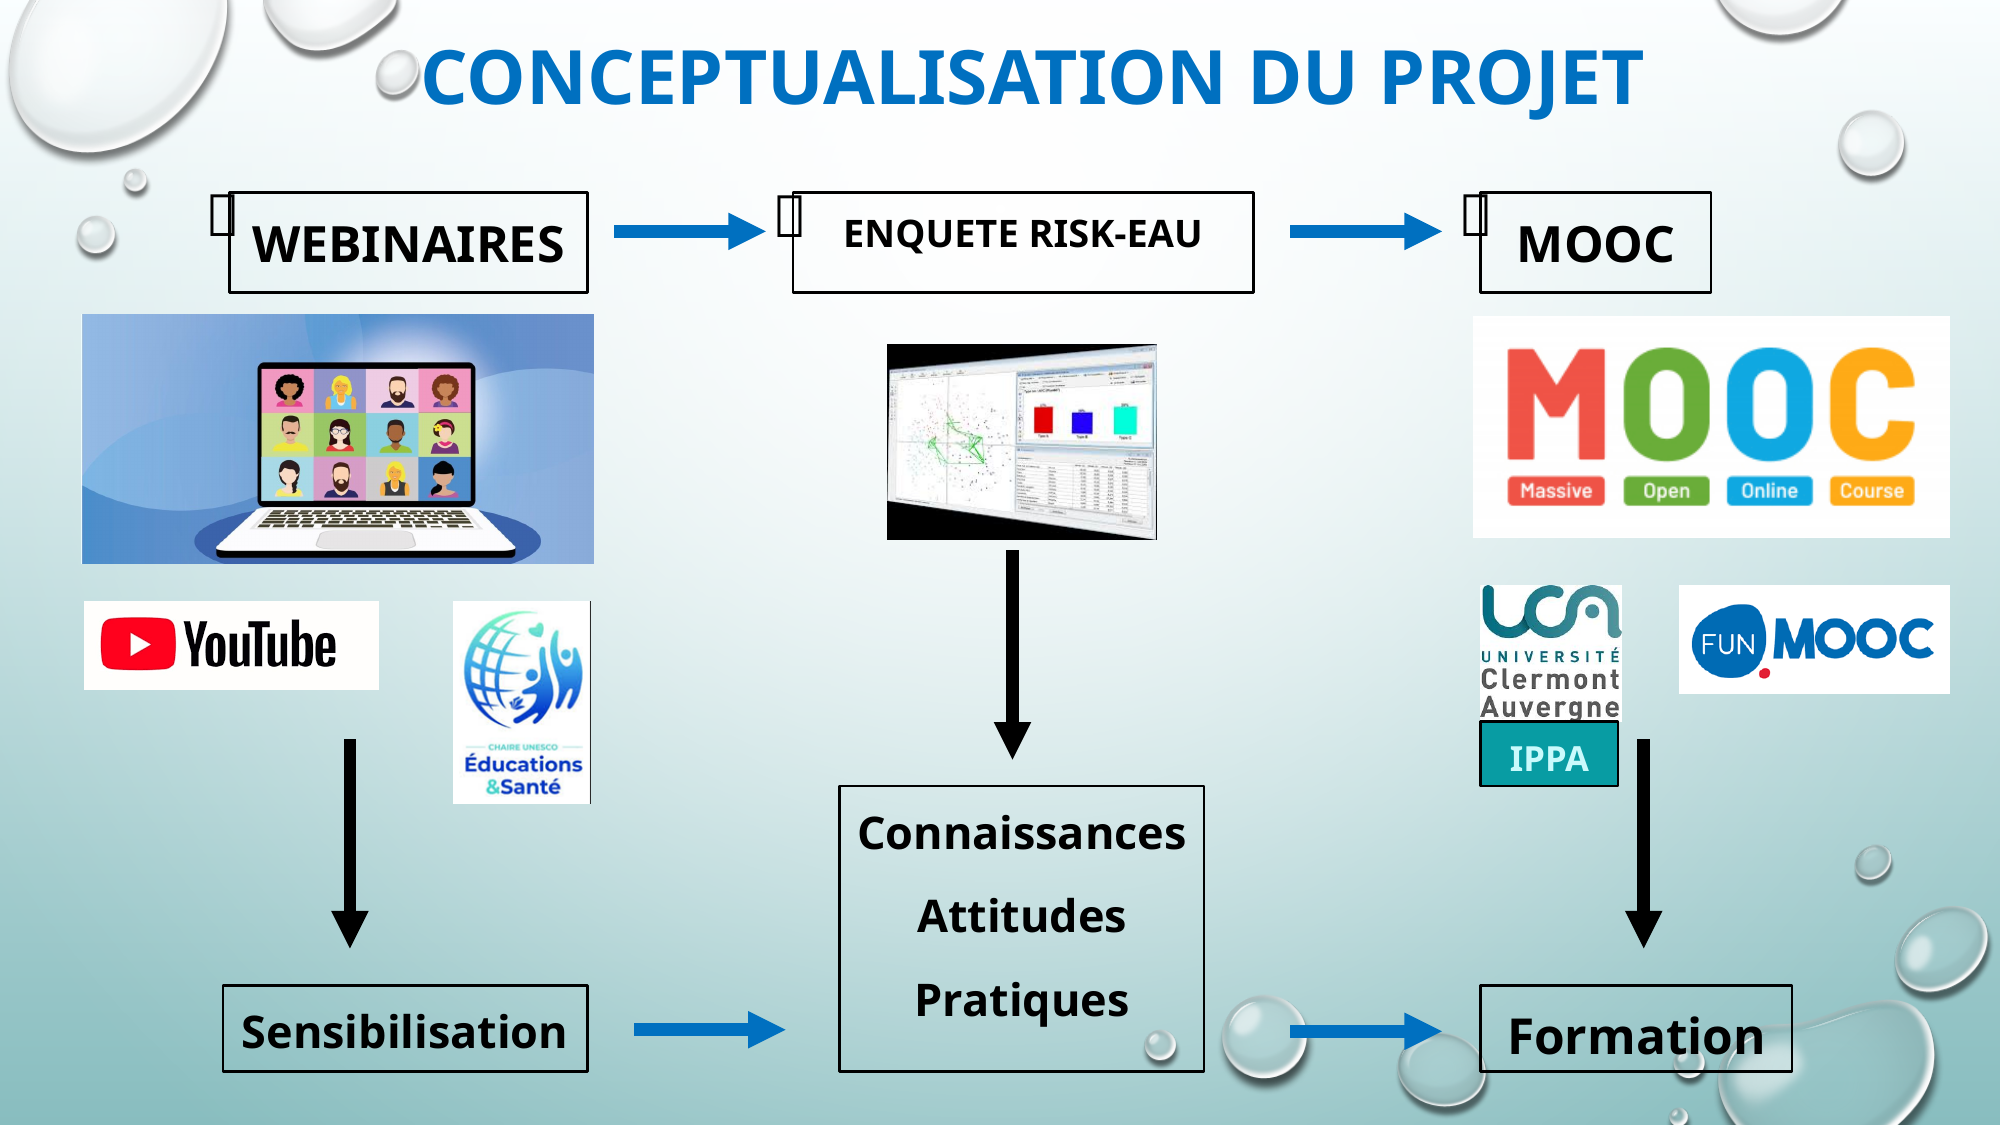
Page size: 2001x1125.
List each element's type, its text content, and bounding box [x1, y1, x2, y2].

text_box  [757, 171, 852, 257]
text_box  [1443, 170, 1518, 256]
title Conceptualisation du projet [183, 0, 1884, 161]
text_box  [190, 170, 264, 256]
text_box Sensibilisation [222, 984, 589, 1073]
list WEBINAIRES [228, 191, 589, 294]
text_box IPPA [1479, 730, 1619, 787]
text_box Enquete RISK-EAU [792, 191, 1255, 294]
picture [0, 0, 2000, 1125]
text_box Connaissances Attitudes Pratiques [838, 785, 1205, 1073]
text_box MOOC [1479, 191, 1712, 294]
text_box Formation [1479, 984, 1793, 1073]
